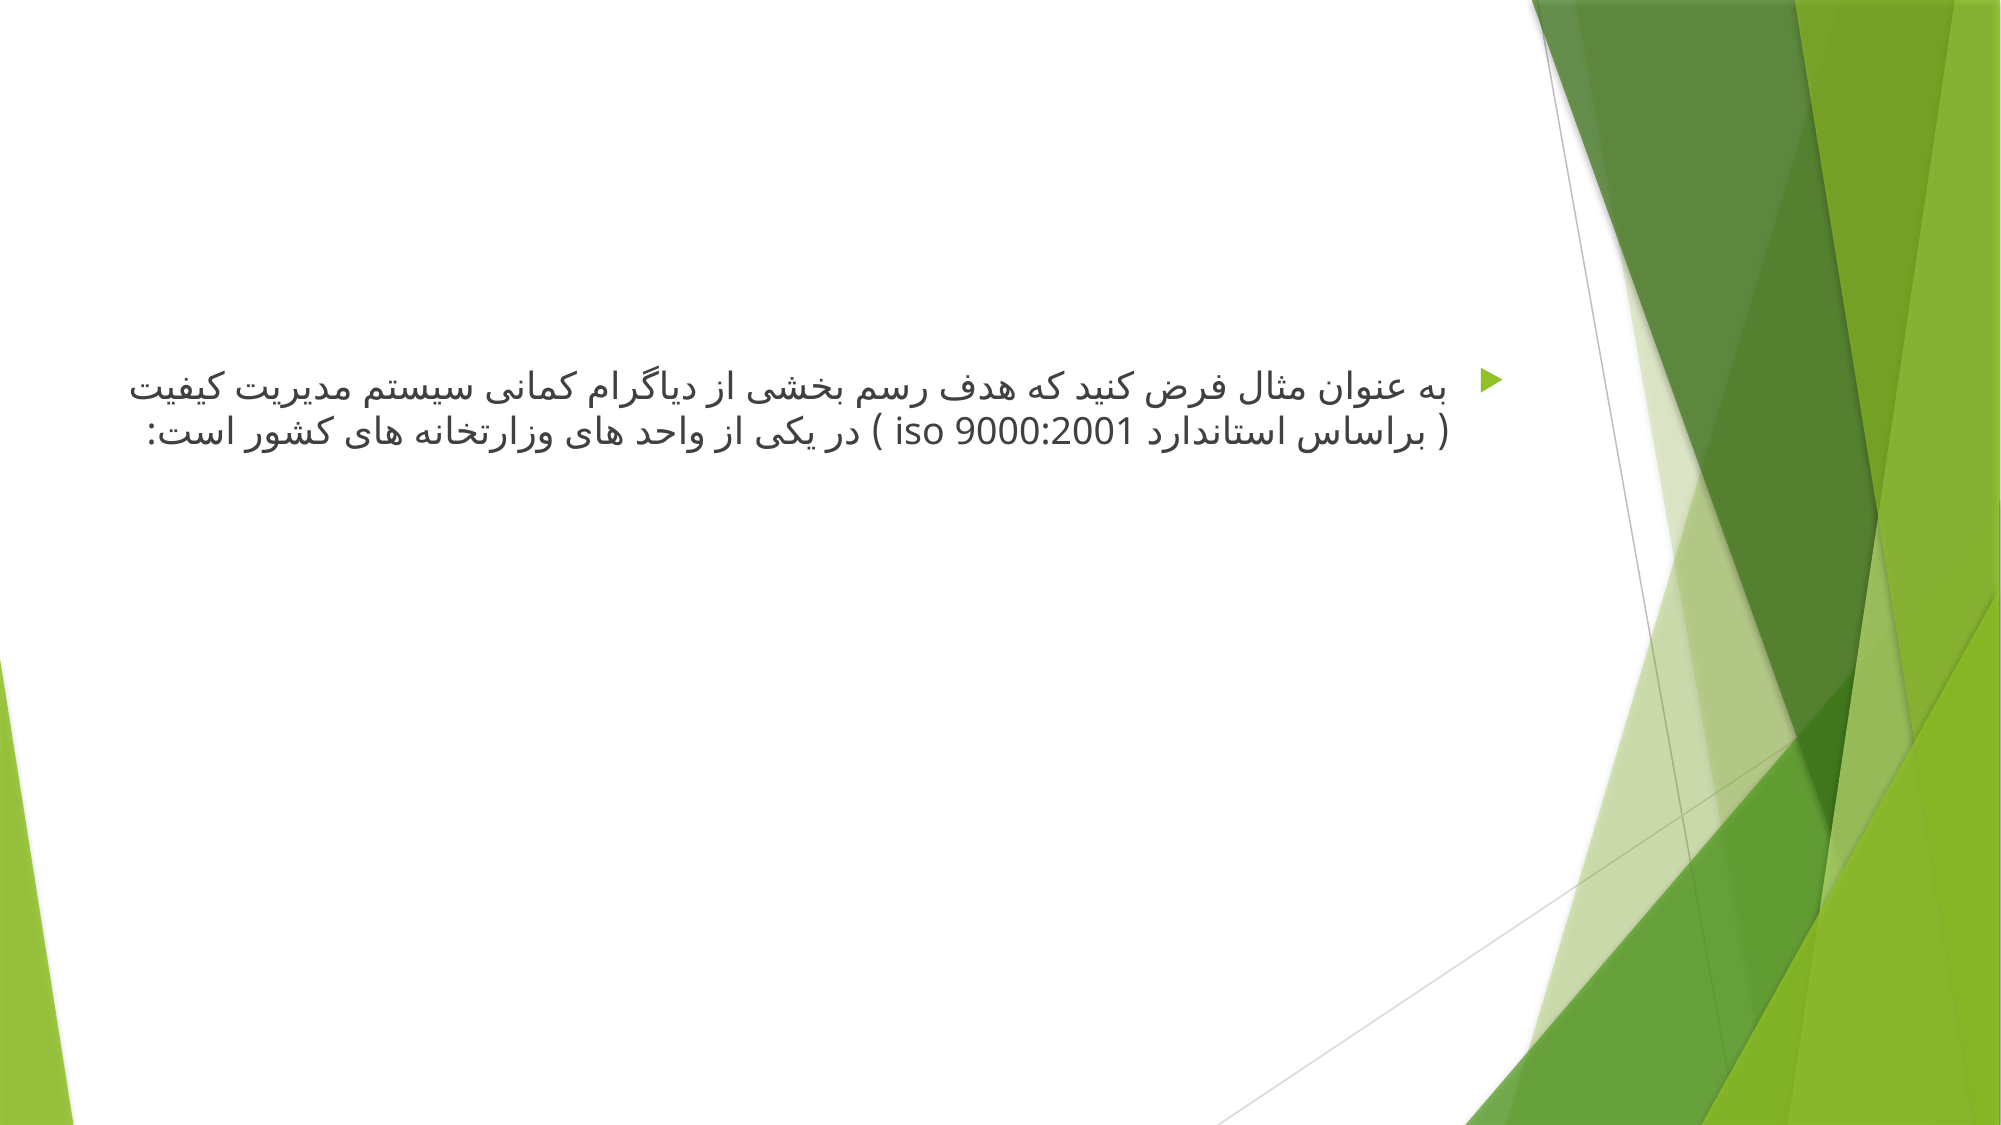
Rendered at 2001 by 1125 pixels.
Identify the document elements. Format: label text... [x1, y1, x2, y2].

list به عنوان مثال فرض کنید که هدف رسم بخشی از دیاگرام کمانی سیستم مدیریت کیفیت ( براساس استاندارد iso 9000:2001 ) در یکی از واحد های وزارتخانه های کشور است: [111, 354, 1522, 992]
